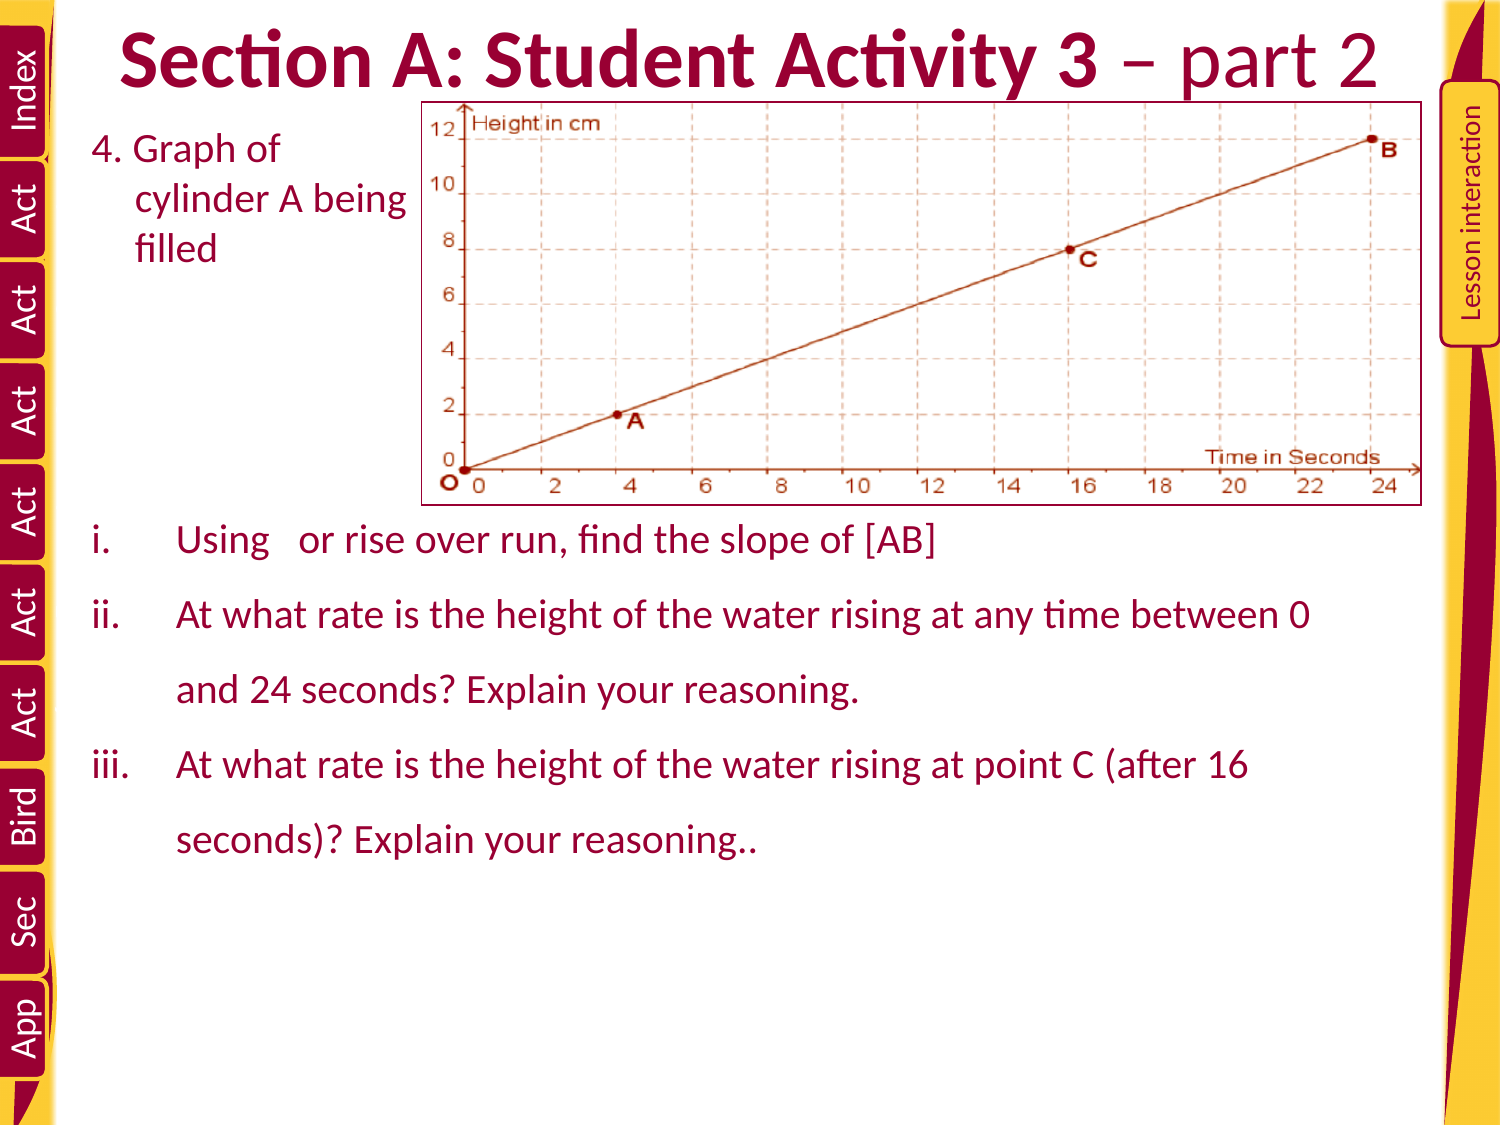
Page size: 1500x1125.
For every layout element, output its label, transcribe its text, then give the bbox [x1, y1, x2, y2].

picture [422, 102, 1421, 505]
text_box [1440, 80, 1500, 997]
text_box 4. Graph of cylinder A being filled [76, 113, 417, 279]
title Section A: Student Activity 3 – part 2 [75, 0, 1425, 148]
